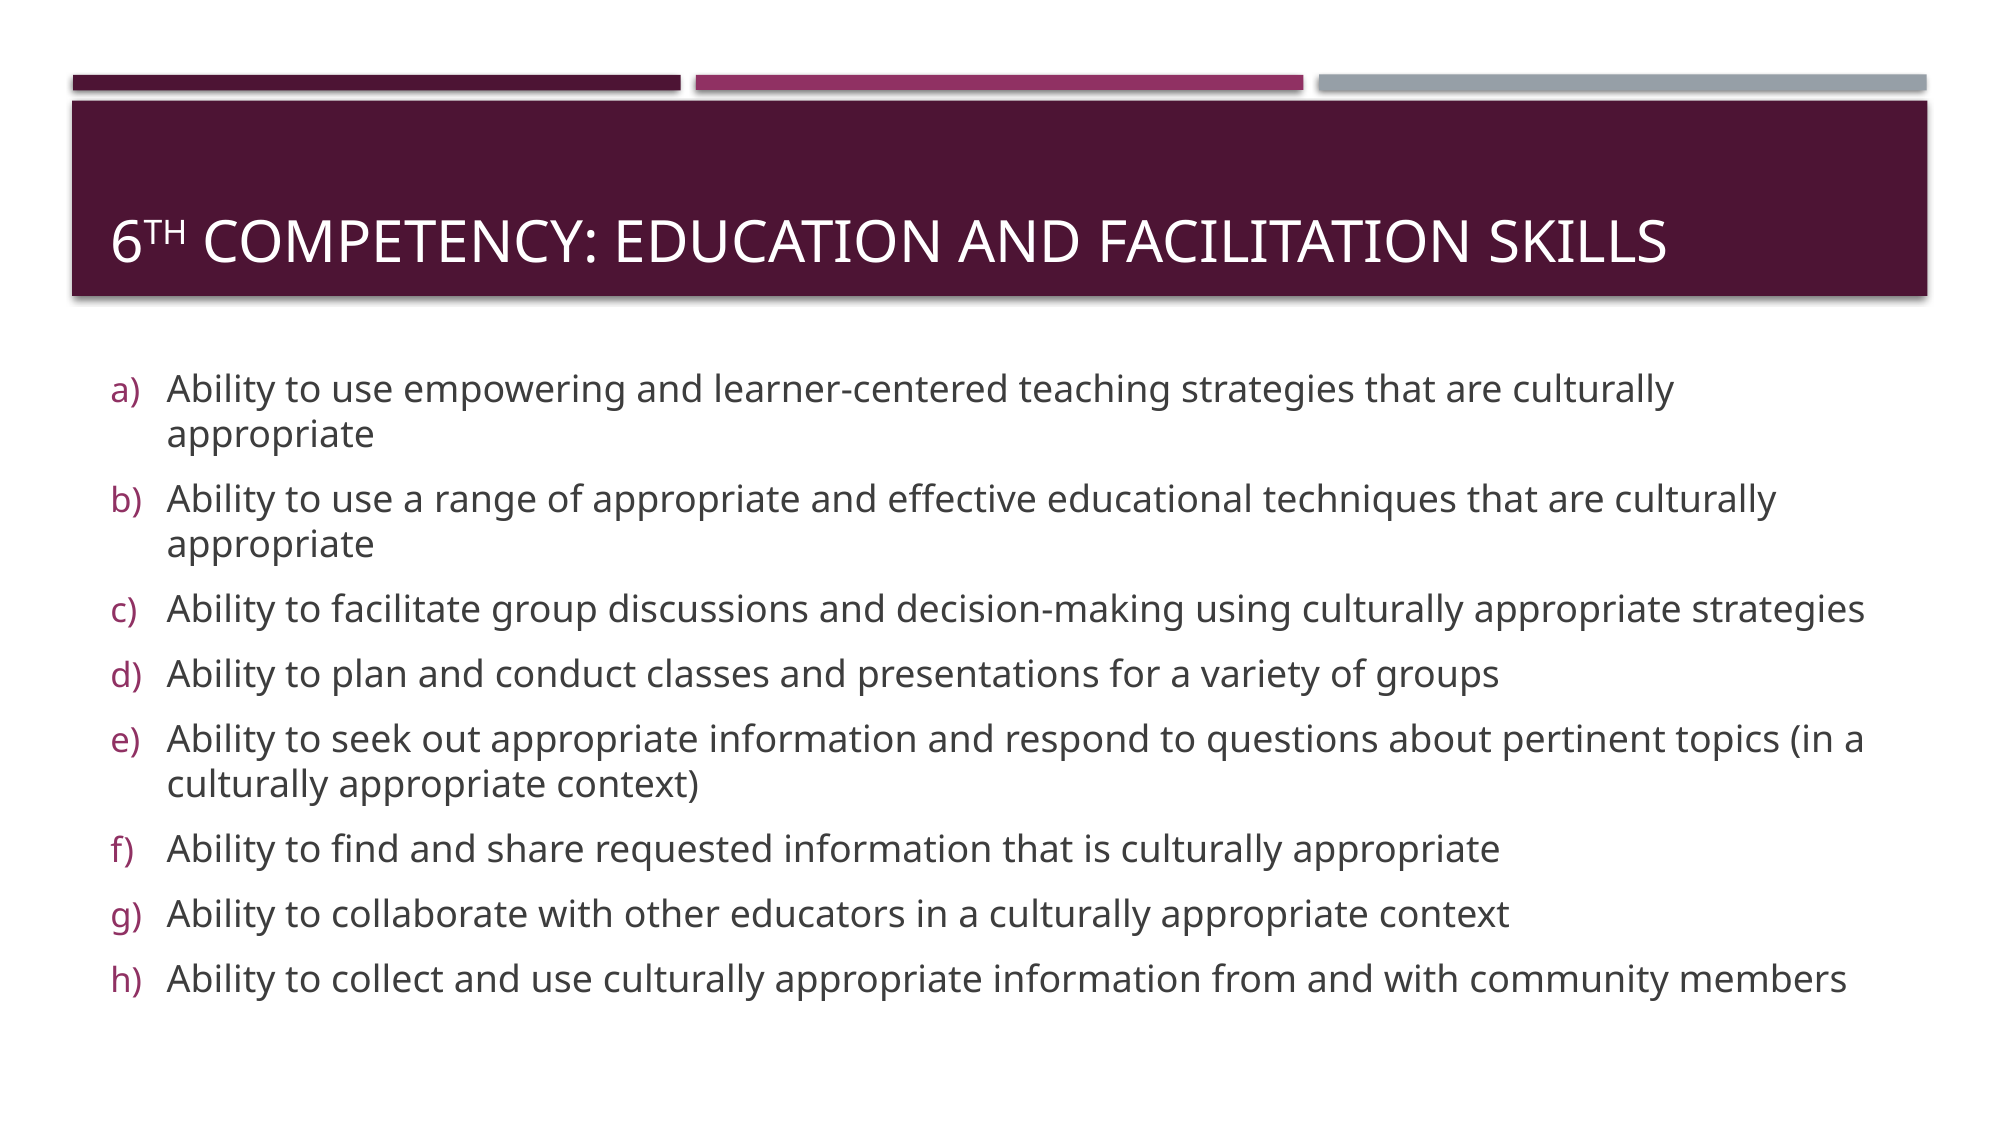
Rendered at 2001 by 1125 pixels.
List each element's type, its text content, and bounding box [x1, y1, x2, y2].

title 6th competency: education and facilitation skills [95, 115, 1905, 282]
list Ability to use empowering and learner-centered teaching strategies that are culturally appropriate Ability to use a range of appropriate and effective educational techniques that are culturally appropriate Ability to facilitate group discussions and decision-making using culturally appropriate strategies Ability to plan and conduct classes and presentations for a variety of groups Ability to seek out appropriate information and respond to questions about pertinent topics (in a culturally appropriate context) Ability to find and share requested information that is culturally appropriate Ability to collaborate with other educators in a culturally appropriate context Ability to collect and use culturally appropriate information from and with community members [95, 357, 1905, 962]
